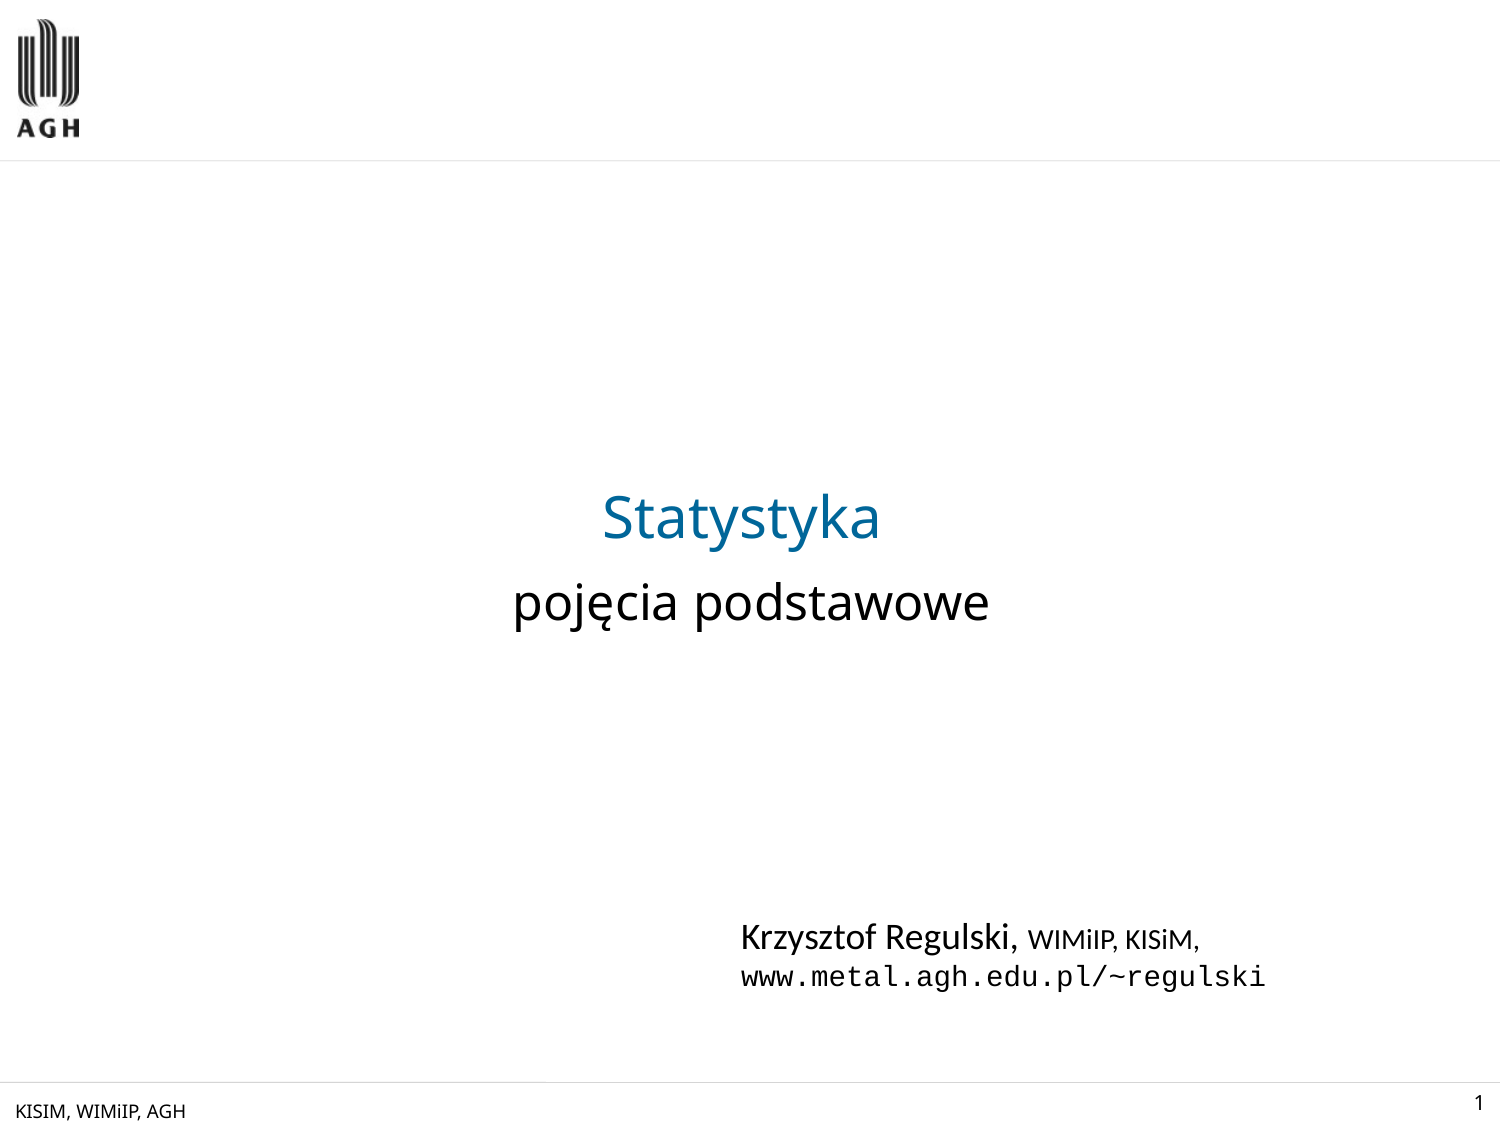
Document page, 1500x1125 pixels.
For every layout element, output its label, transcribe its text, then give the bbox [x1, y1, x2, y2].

footer KISIM, WIMiIP, AGH [0, 1092, 476, 1125]
text_box Krzysztof Regulski, WIMiIP, KISiM, www.metal.agh.edu.pl/~regulski [726, 904, 1424, 1071]
list pojęcia podstawowe [76, 562, 1428, 658]
picture [17, 19, 79, 138]
title Statystyka [88, 467, 1412, 563]
